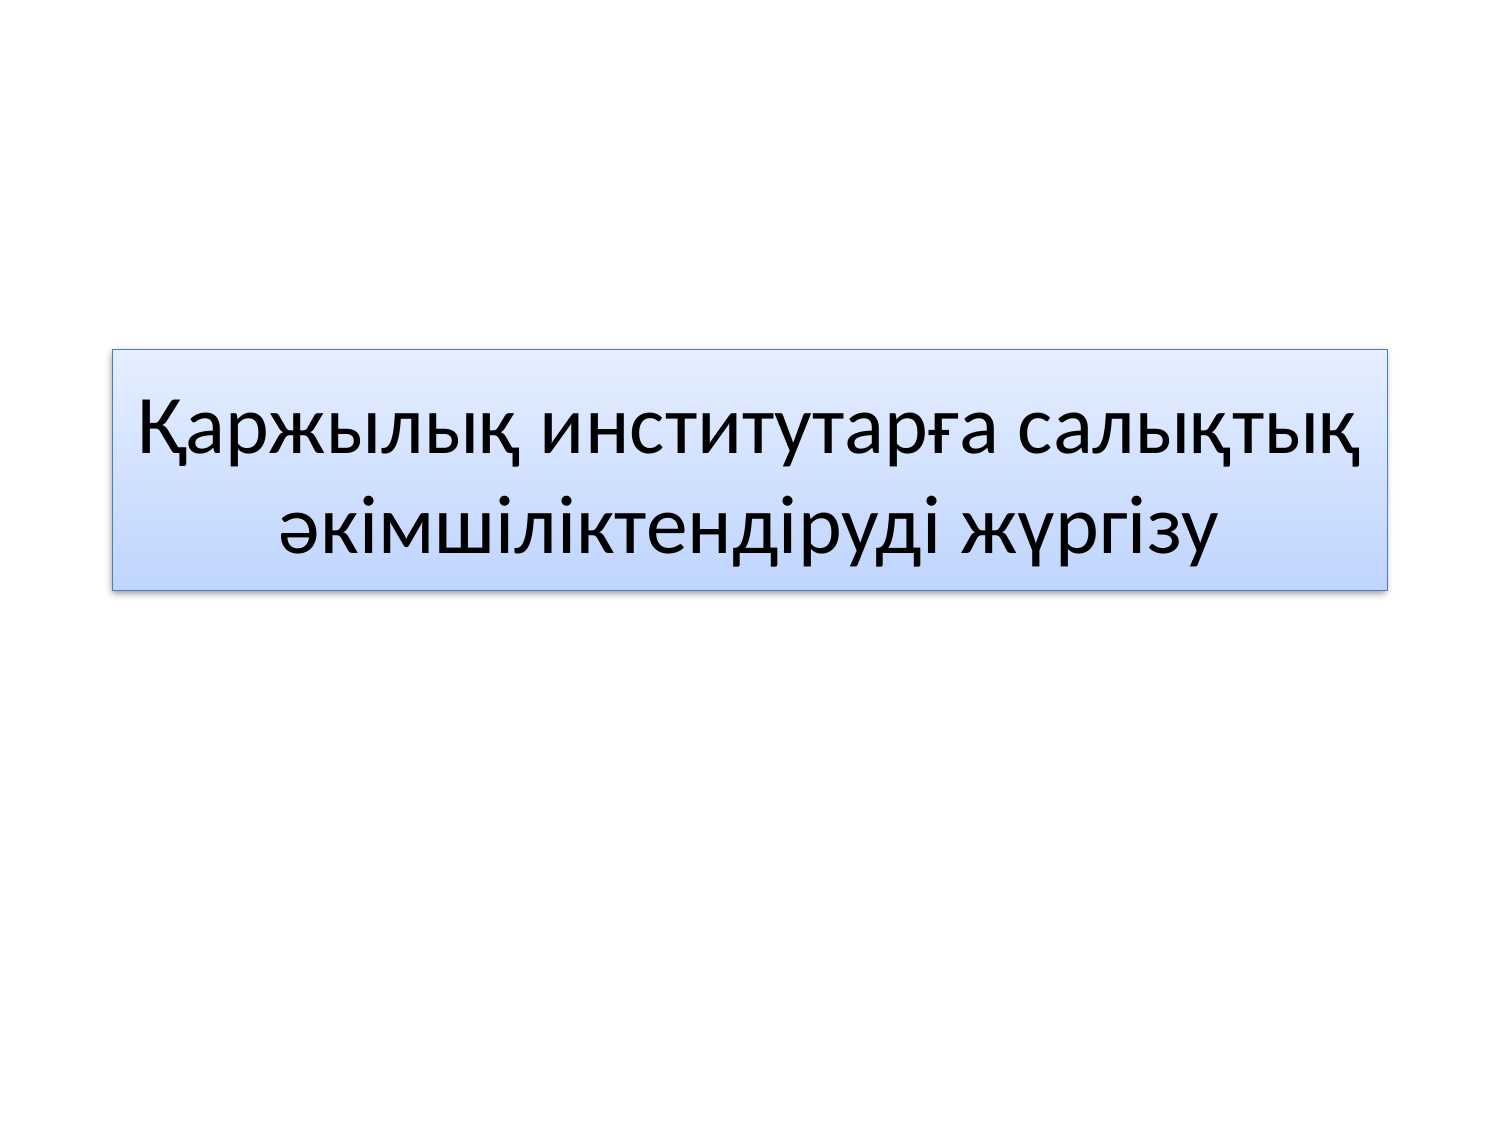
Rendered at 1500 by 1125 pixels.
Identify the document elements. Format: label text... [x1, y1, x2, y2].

title Қаржылық институтарға салықтық әкімшіліктендіруді жүргізу [112, 349, 1388, 591]
